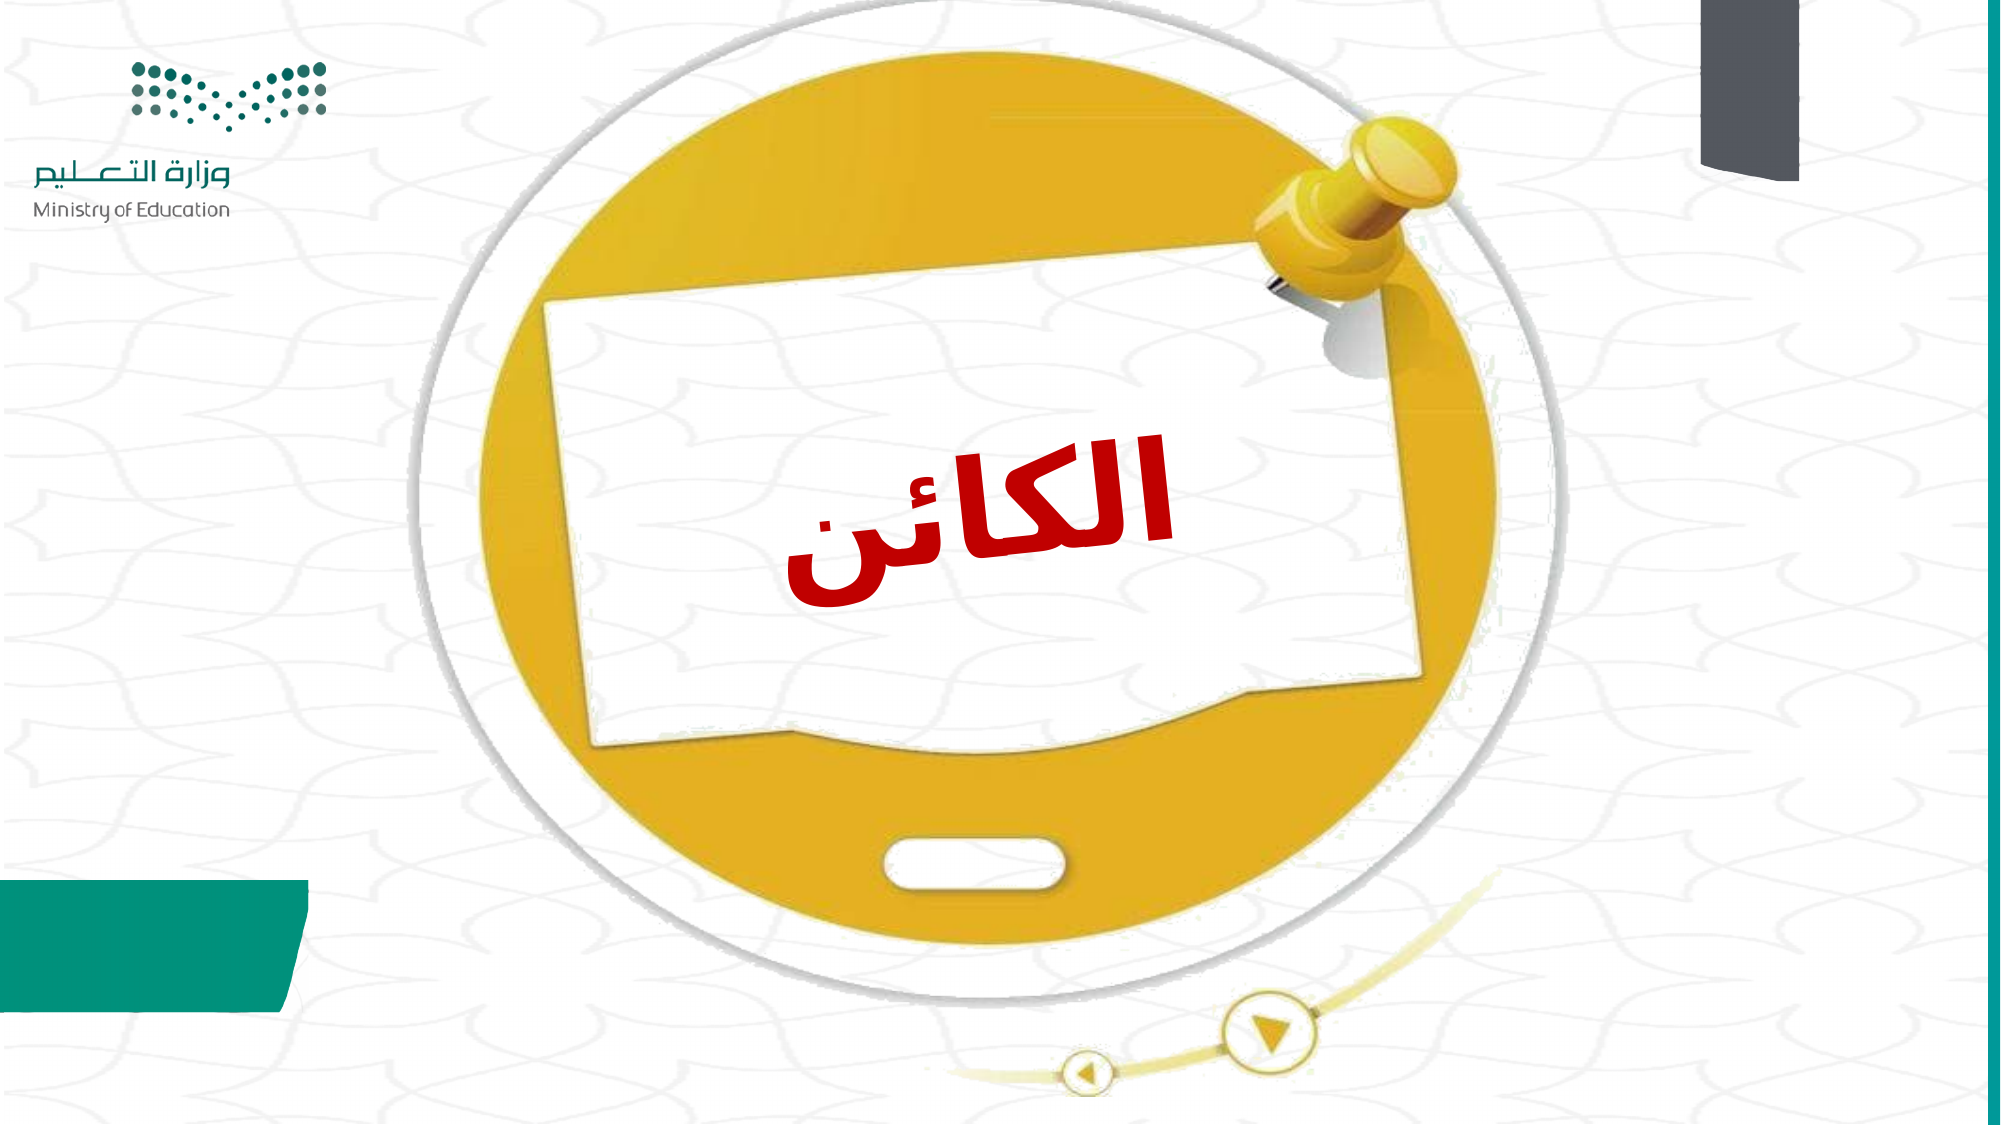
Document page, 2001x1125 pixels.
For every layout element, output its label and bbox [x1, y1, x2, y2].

text_box [388, 0, 1612, 1097]
picture [0, 0, 2001, 1125]
